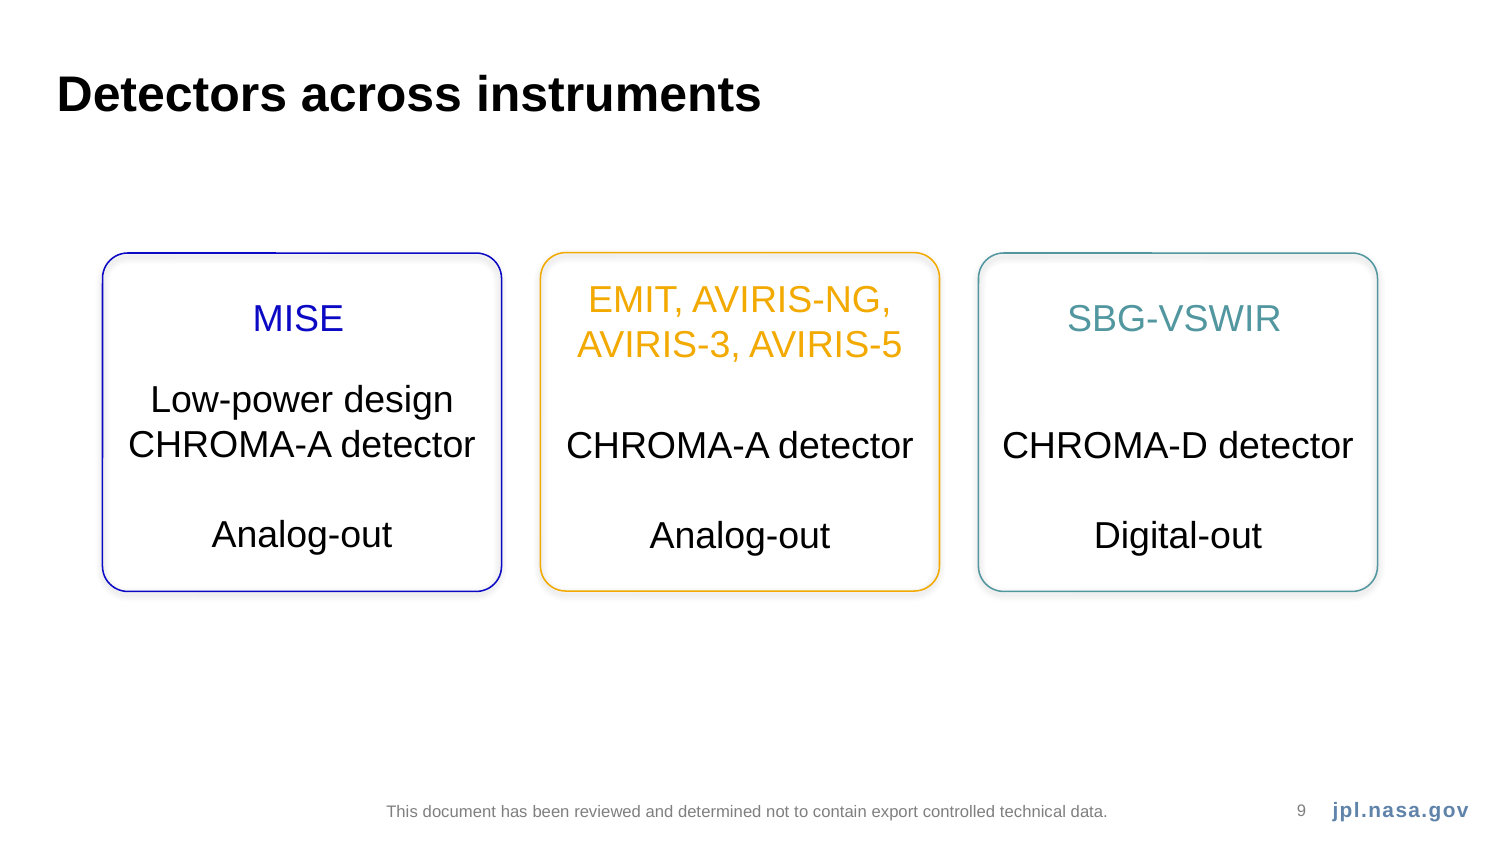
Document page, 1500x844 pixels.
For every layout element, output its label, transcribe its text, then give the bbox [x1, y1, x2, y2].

slide_number 9 [1224, 787, 1322, 833]
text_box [102, 252, 502, 592]
footer This document has been reviewed and determined not to contain export controlled technical data. [275, 787, 1224, 833]
title Detectors across instruments [41, 53, 1439, 125]
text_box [540, 252, 940, 592]
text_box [978, 252, 1378, 592]
